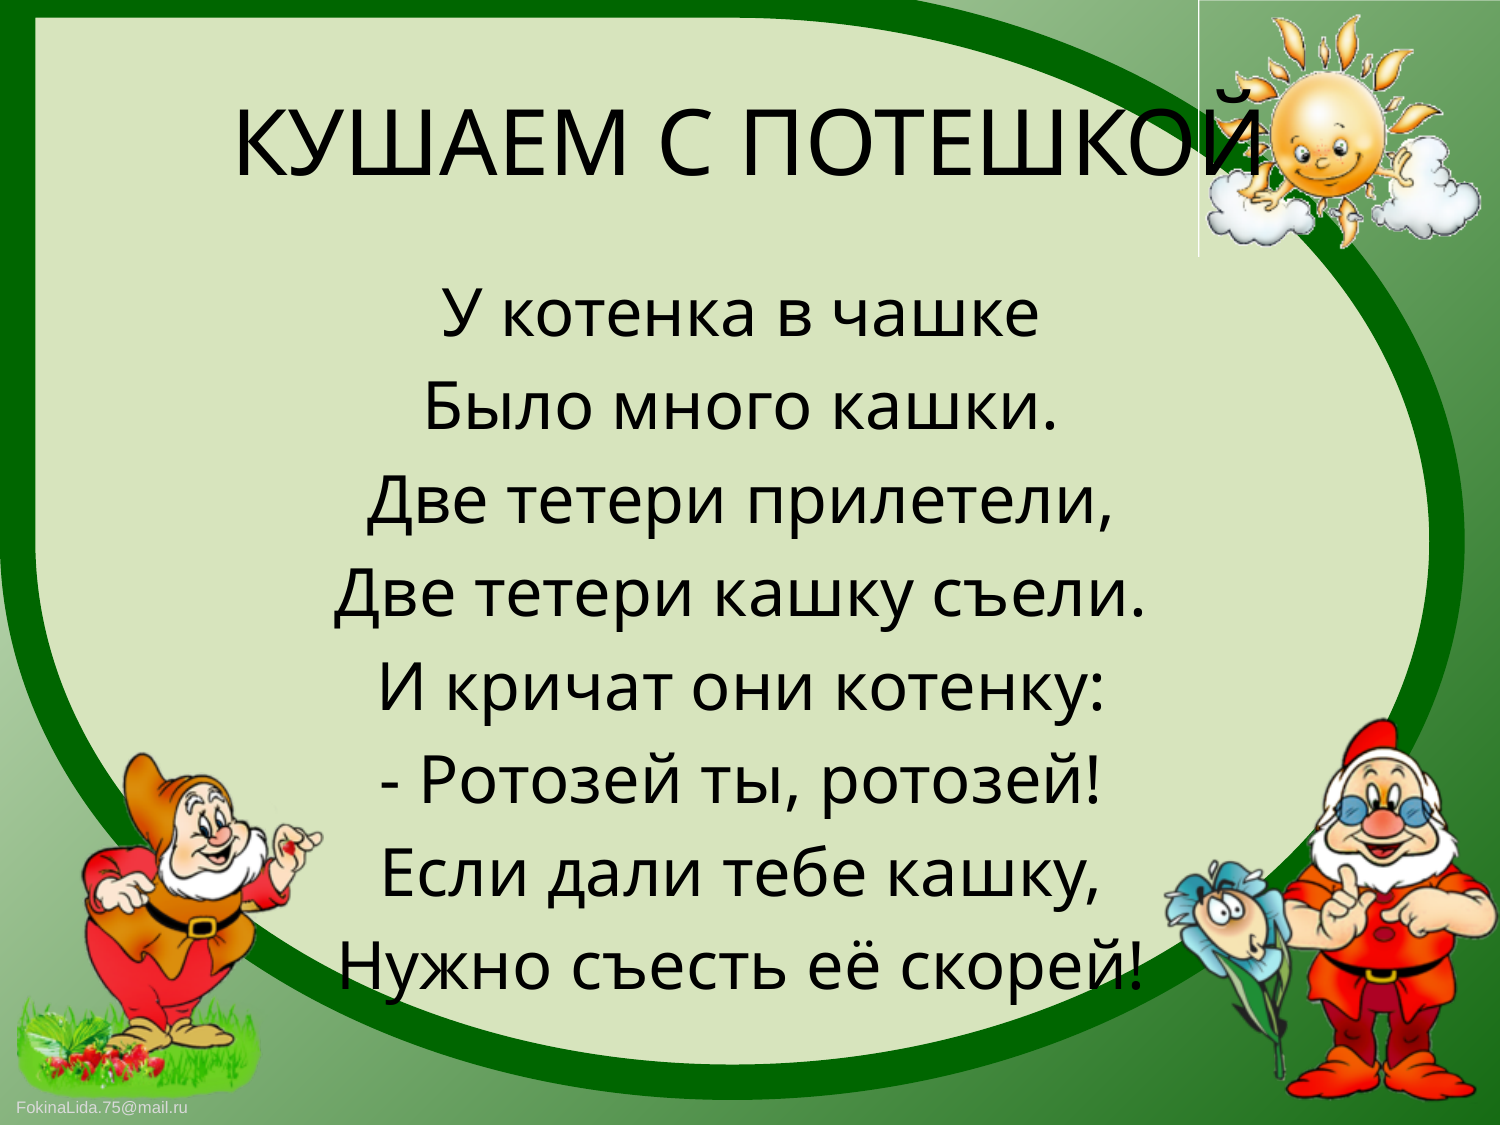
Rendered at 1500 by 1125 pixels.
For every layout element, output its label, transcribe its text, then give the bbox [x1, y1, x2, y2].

picture [1198, 0, 1500, 257]
picture [17, 751, 324, 1101]
title КУШАЕМ С ПОТЕШКОЙ [74, 44, 1426, 233]
list У котенка в чашке Было много кашки. Две тетери прилетели, Две тетери кашку съели. И кричат они котенку: - Ротозей ты, ротозей! Если дали тебе кашку, Нужно съесть её скорей! [74, 262, 1426, 1006]
picture [1163, 716, 1500, 1104]
